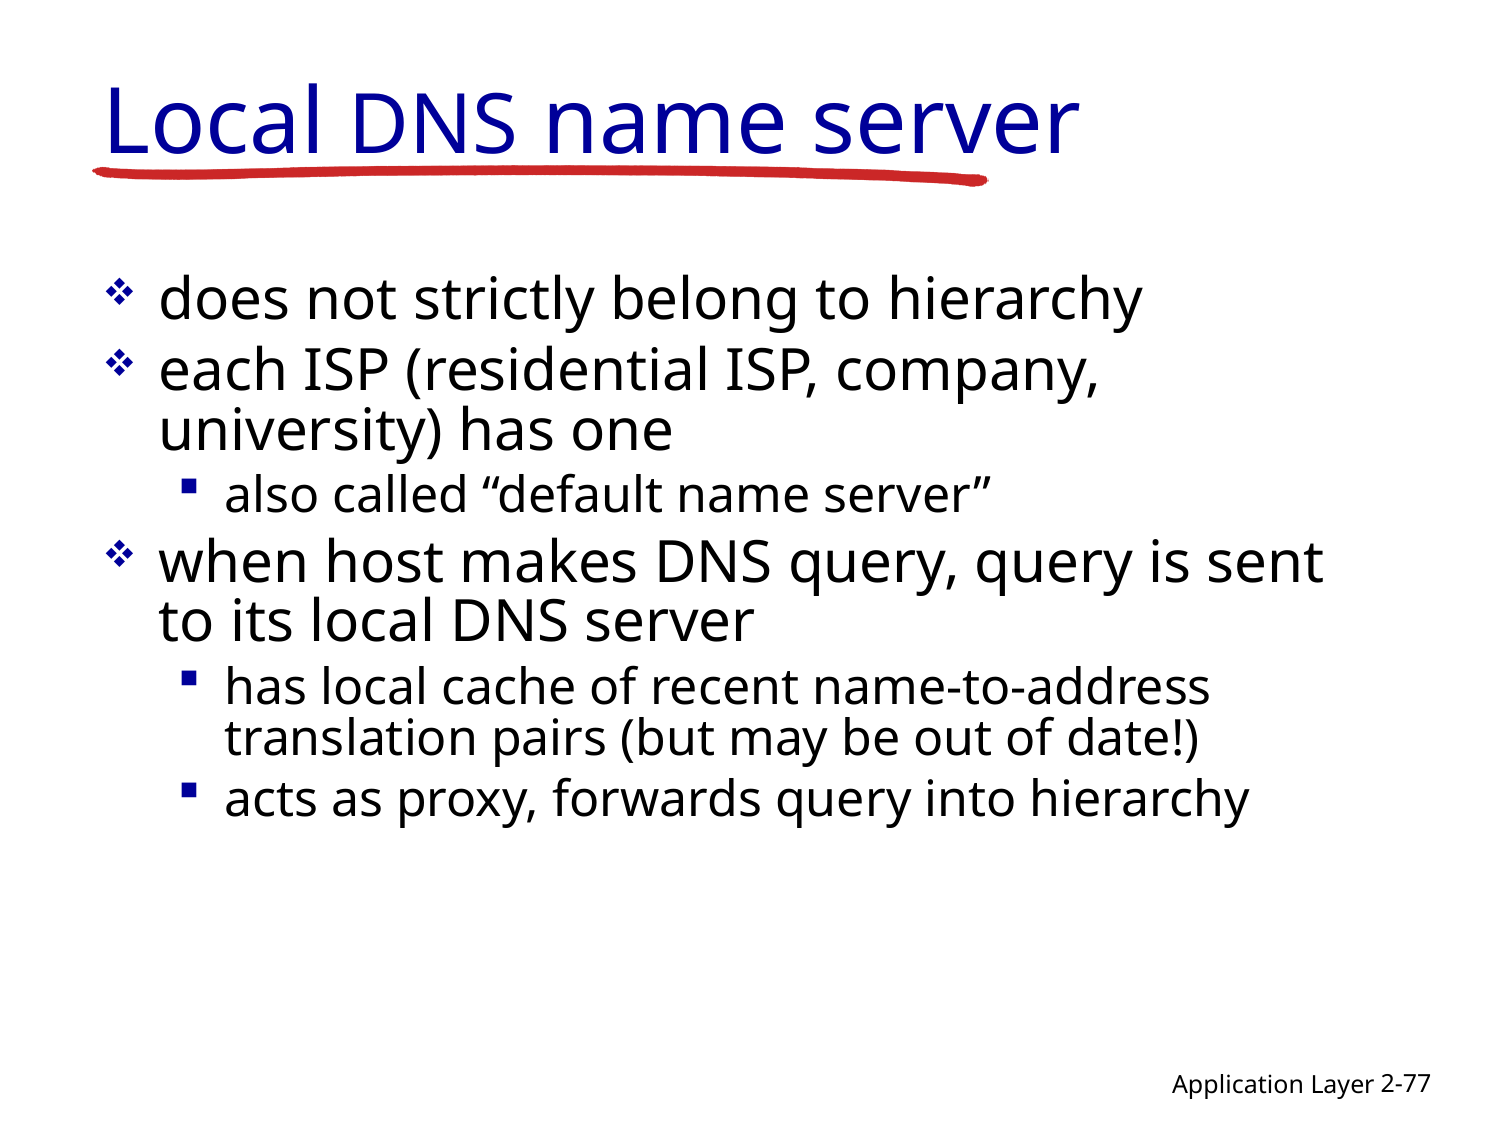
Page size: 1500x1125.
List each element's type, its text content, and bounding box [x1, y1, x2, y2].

picture [87, 158, 999, 193]
footer Application Layer [914, 1060, 1391, 1109]
list does not strictly belong to hierarchy each ISP (residential ISP, company, university) has one also called “default name server” when host makes DNS query, query is sent to its local DNS server has local cache of recent name-to-address translation pairs (but may be out of date!) acts as proxy, forwards query into hierarchy [87, 264, 1363, 1027]
slide_number 2-77 [1365, 1059, 1477, 1106]
title Local DNS name server [87, 38, 1363, 196]
